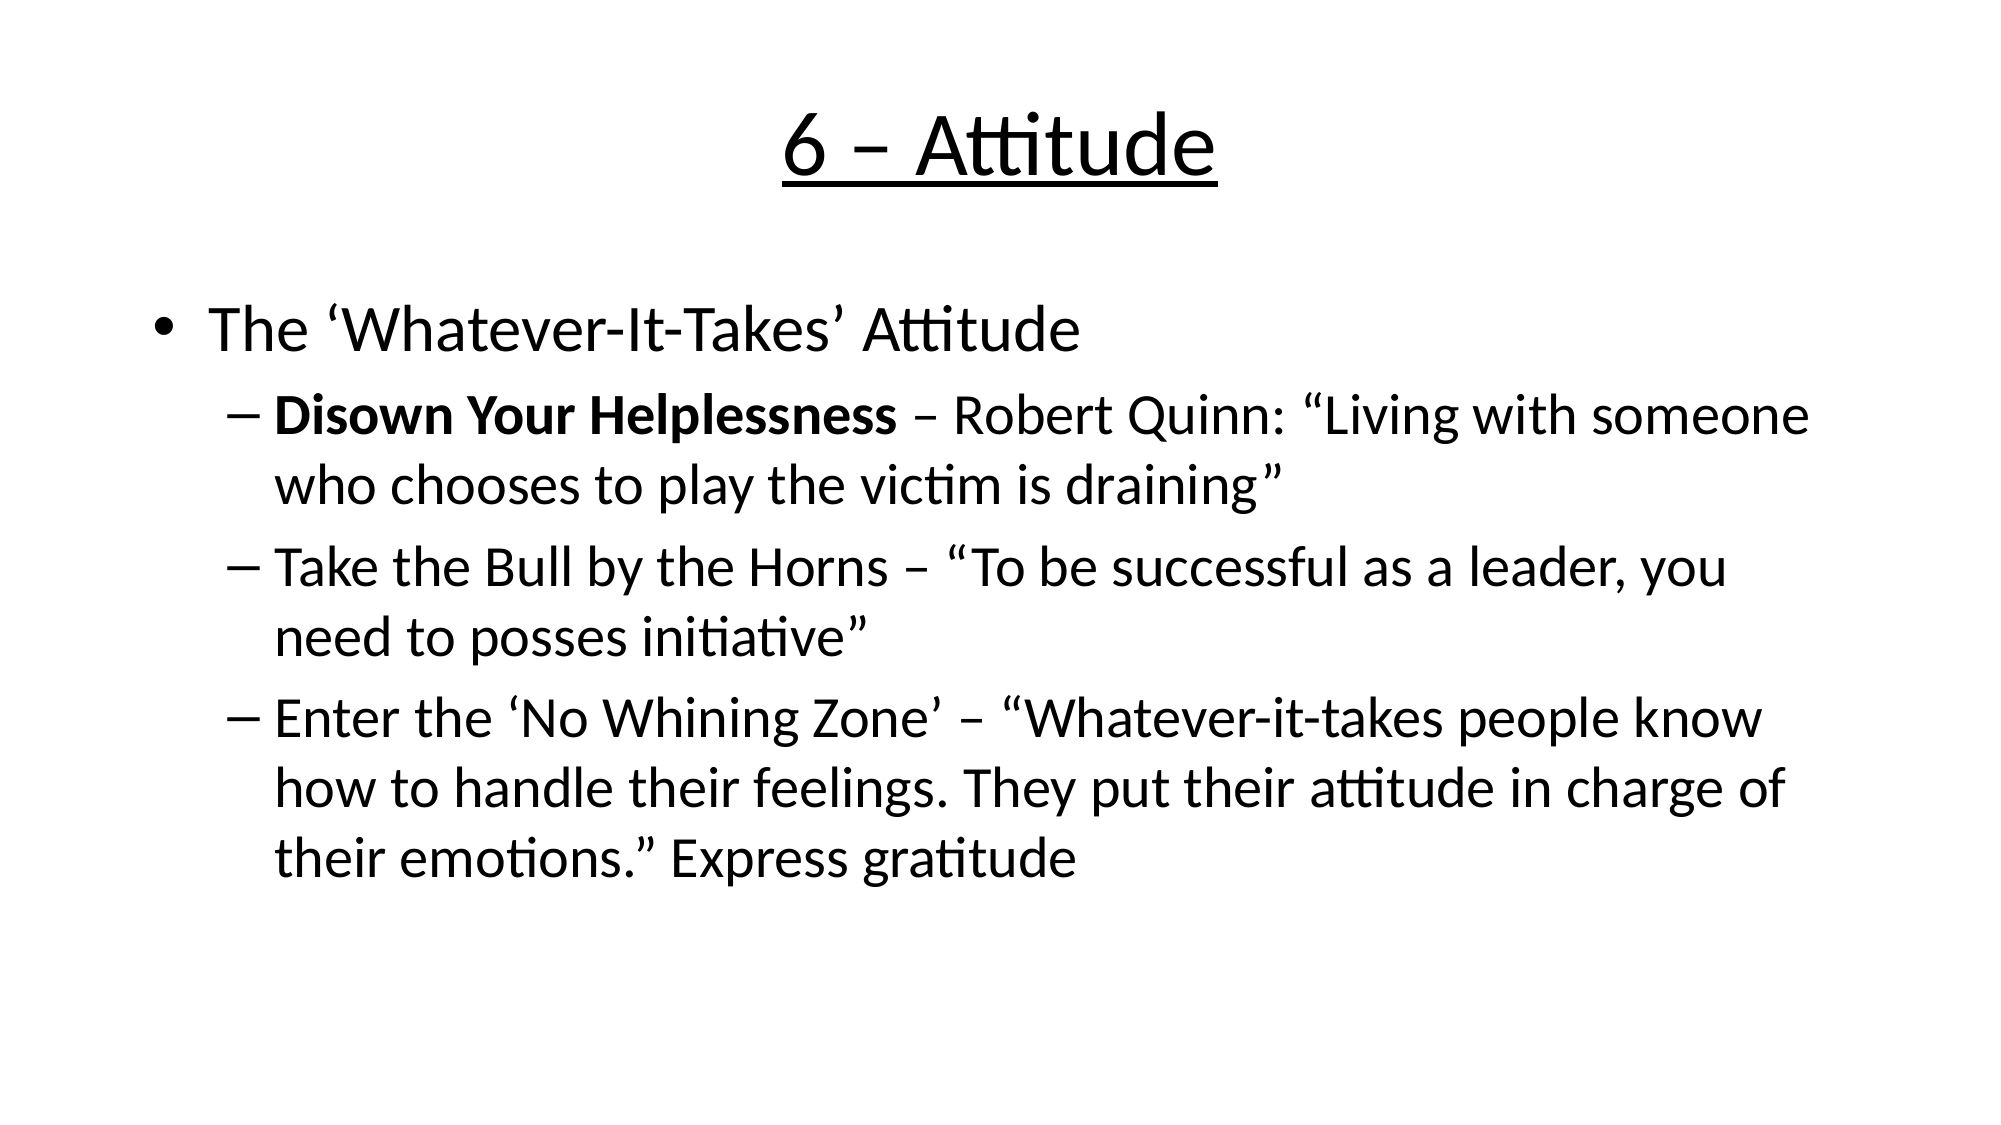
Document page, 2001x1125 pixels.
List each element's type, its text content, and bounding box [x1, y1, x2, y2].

list The ‘Whatever-It-Takes’ Attitude Disown Your Helplessness – Robert Quinn: “Living with someone who chooses to play the victim is draining” Take the Bull by the Horns – “To be successful as a leader, you need to posses initiative” Enter the ‘No Whining Zone’ – “Whatever-it-takes people know how to handle their feelings. They put their attitude in charge of their emotions.” Express gratitude [137, 277, 1863, 1040]
title 6 – Attitude [99, 45, 1900, 233]
